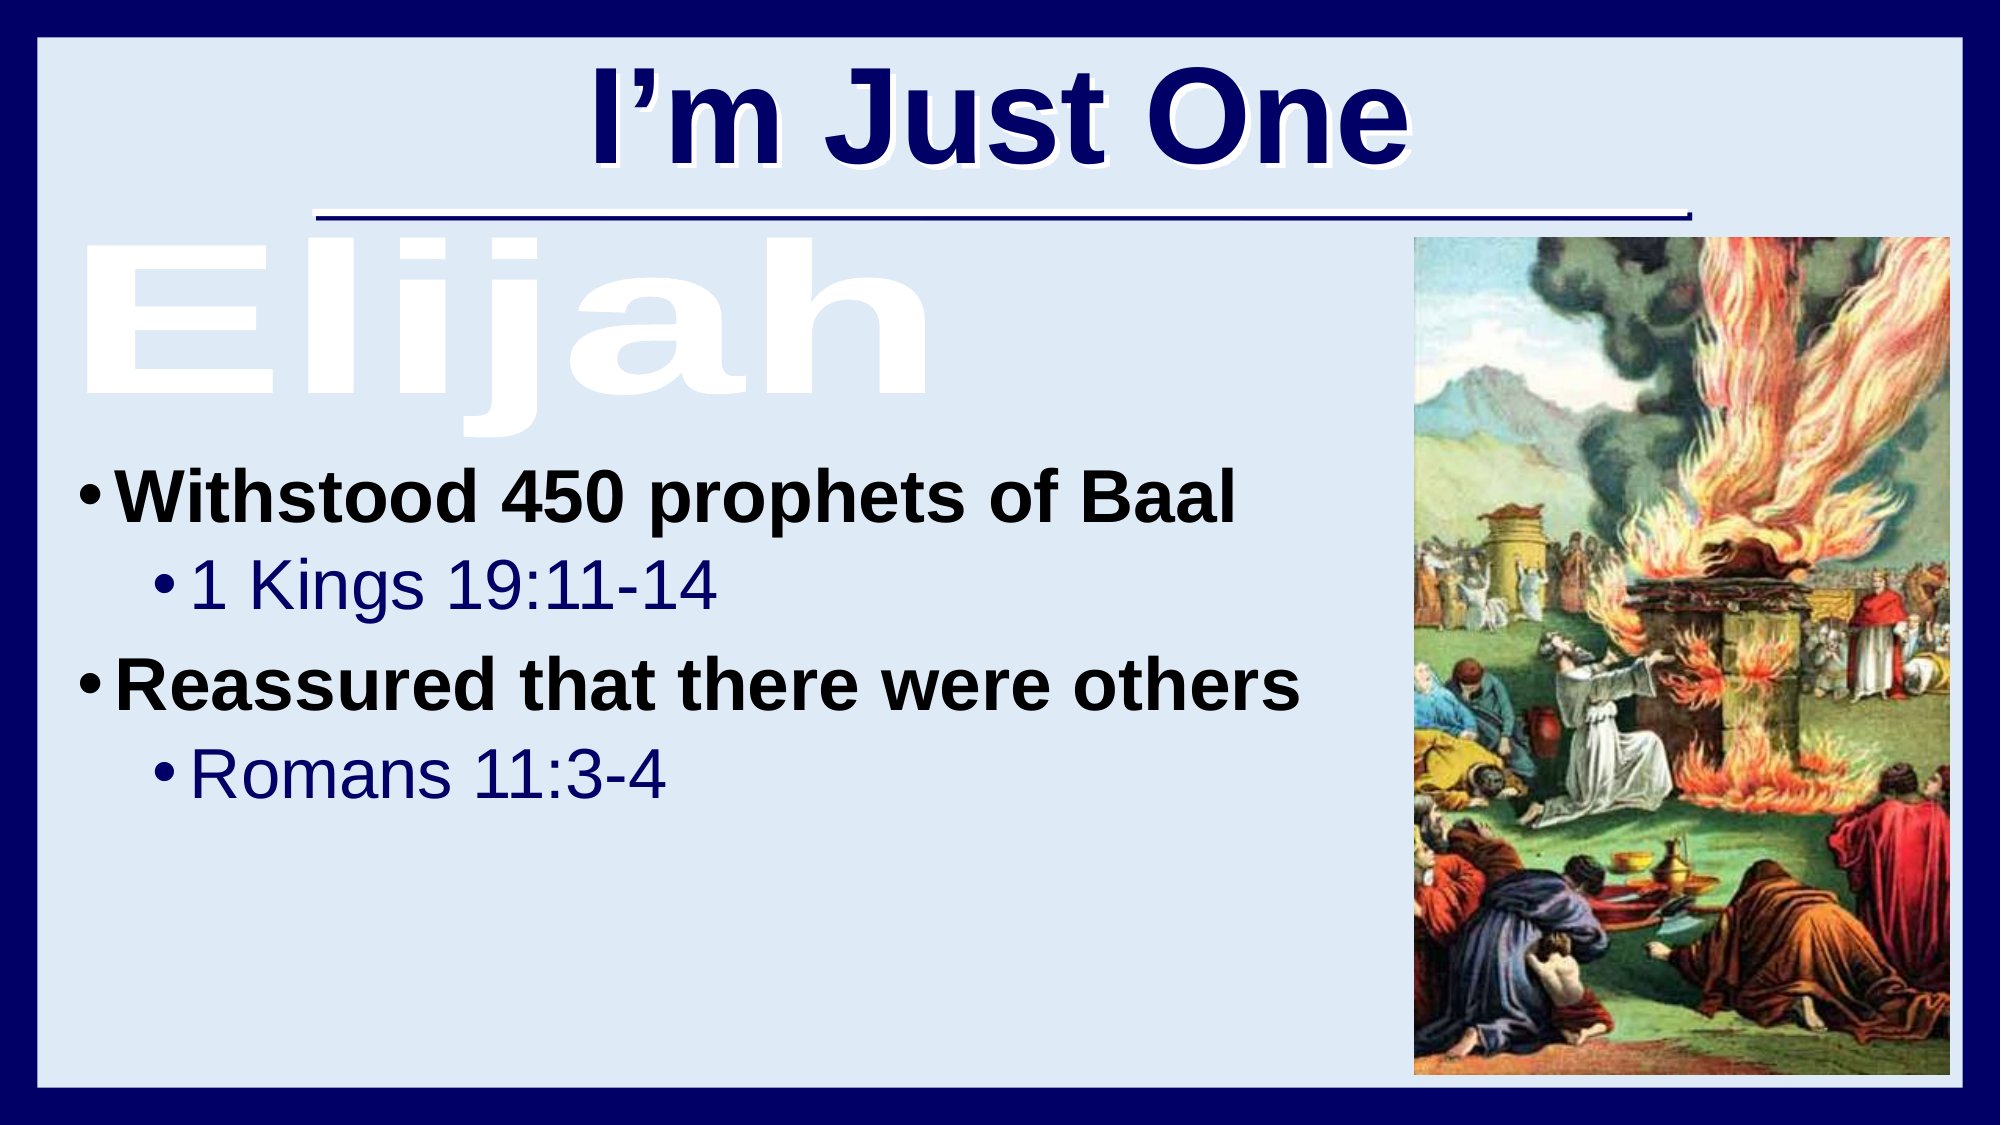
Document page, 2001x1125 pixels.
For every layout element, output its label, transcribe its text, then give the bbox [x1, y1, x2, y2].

text_box [0, 1087, 1975, 1125]
list Withstood 450 prophets of Baal 1 Kings 19:11-14 Reassured that there were others Romans 11:3-4 [62, 450, 1403, 1075]
title I’m Just One [38, 38, 1962, 213]
text_box [0, 0, 1975, 38]
text_box [0, 38, 38, 1087]
text_box [1962, 0, 2000, 1125]
picture [1414, 237, 1950, 1075]
